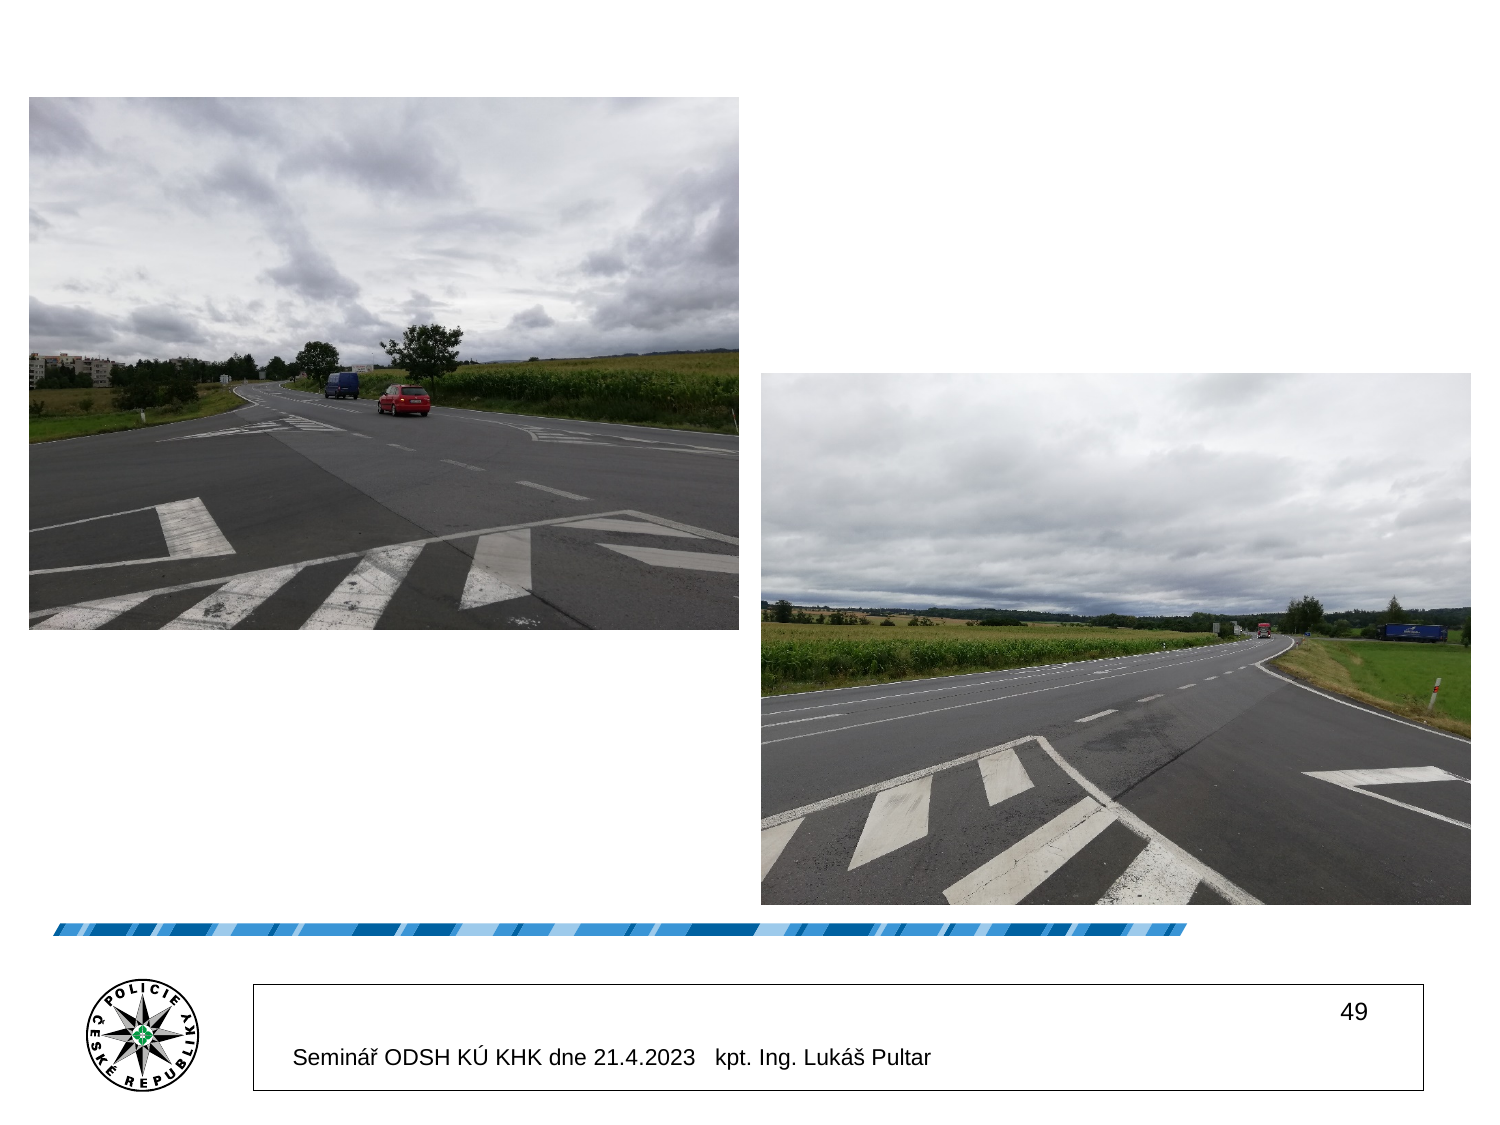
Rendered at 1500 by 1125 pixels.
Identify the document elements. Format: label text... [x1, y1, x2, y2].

picture [761, 373, 1471, 906]
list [29, 97, 739, 630]
slide_number 49 [1222, 987, 1384, 1024]
footer Seminář ODSH KÚ KHK dne 21.4.2023 kpt. Ing. Lukáš Pultar [277, 1035, 1046, 1066]
